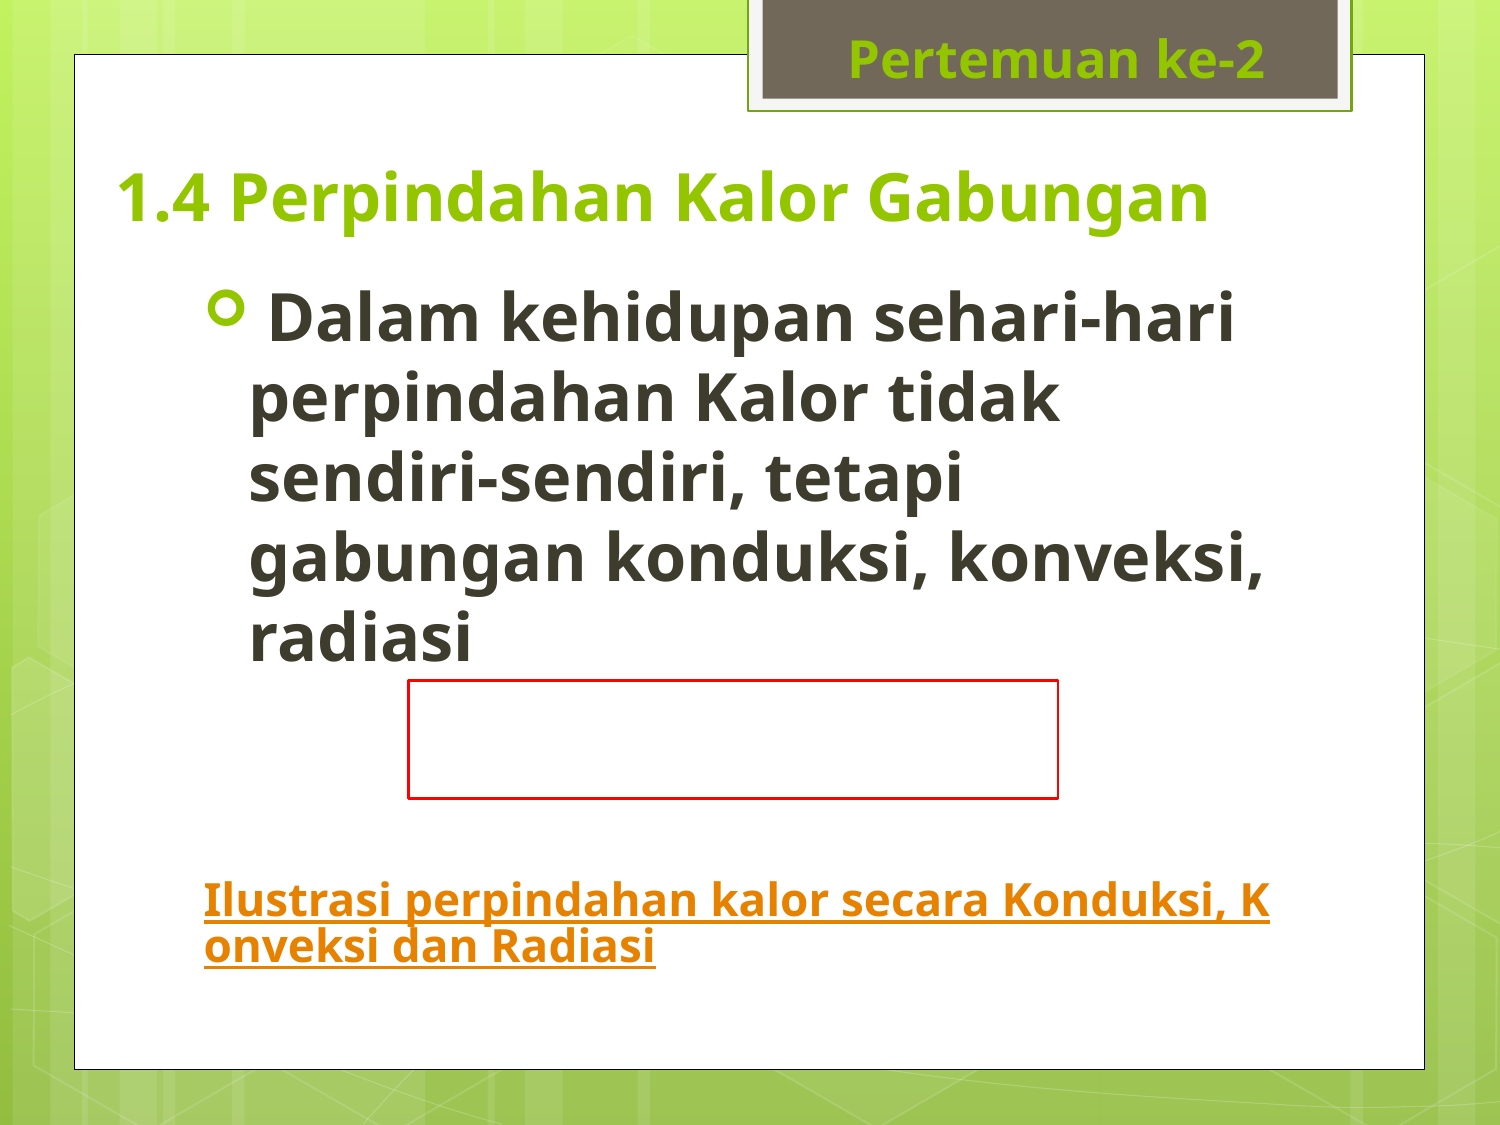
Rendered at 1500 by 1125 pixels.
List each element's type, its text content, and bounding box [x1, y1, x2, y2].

text_box [407, 679, 1059, 800]
text_box Pertemuan ke-2 [832, 0, 1282, 97]
title 1.4 Perpindahan Kalor Gabungan [100, 54, 1310, 243]
